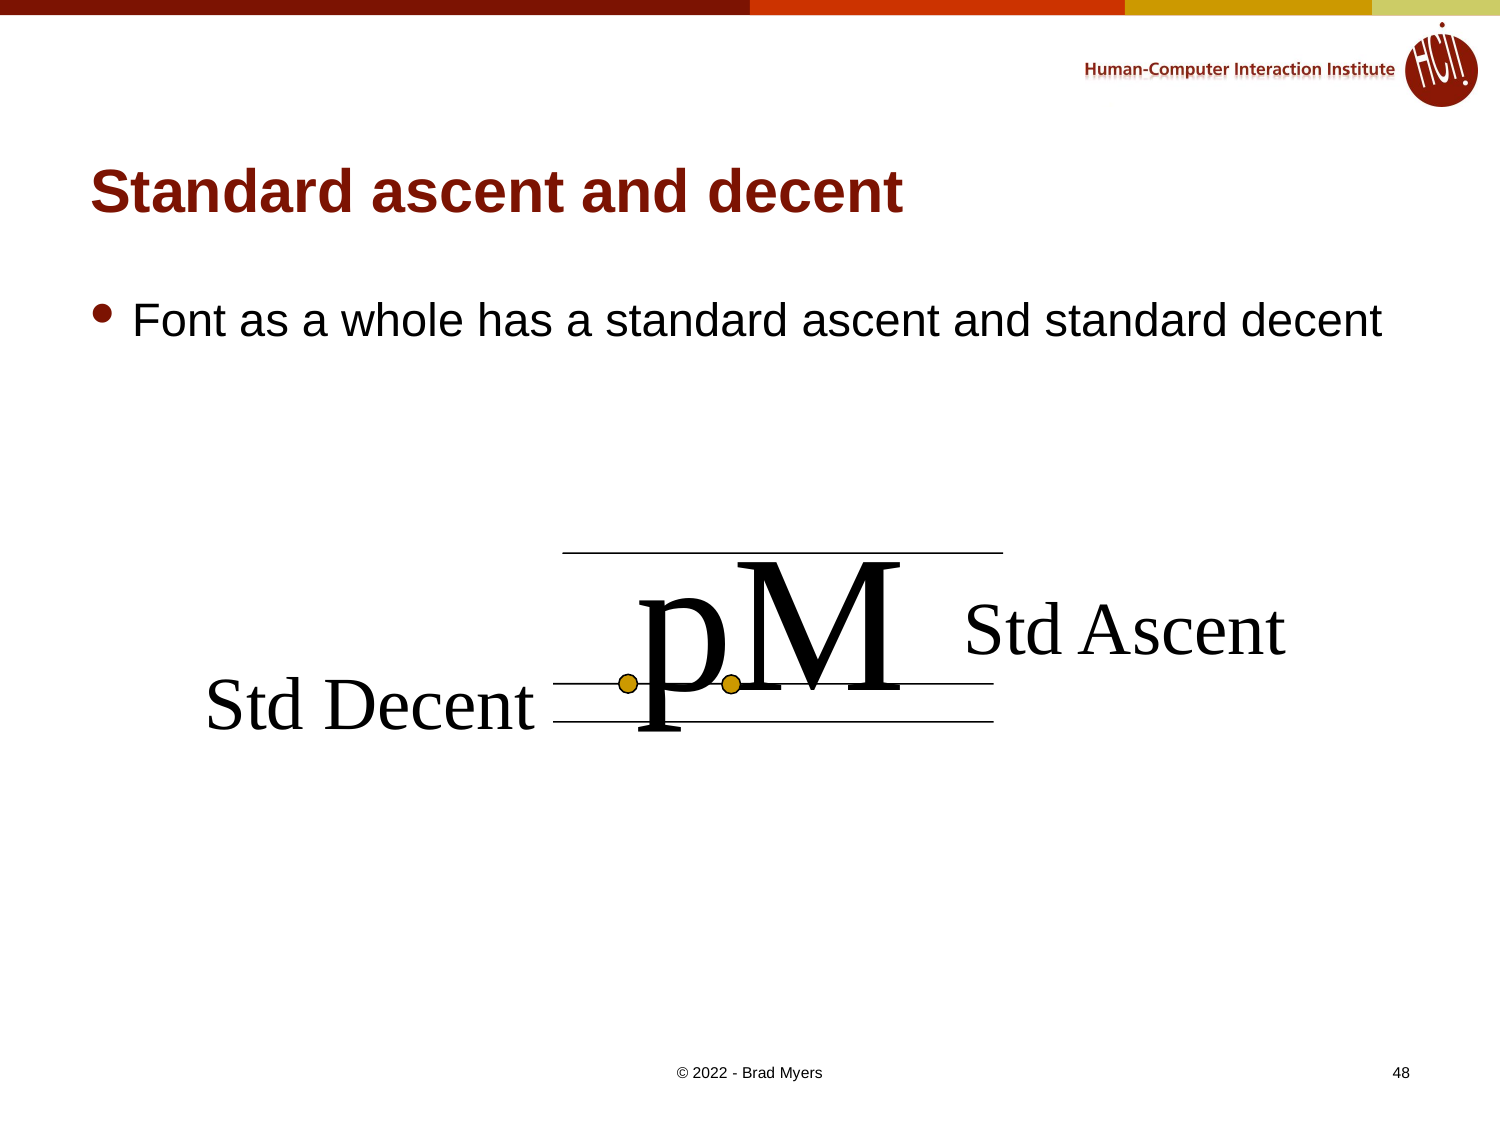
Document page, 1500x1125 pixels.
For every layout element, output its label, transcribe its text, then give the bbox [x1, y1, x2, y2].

list Font as a whole has a standard ascent and standard decent [74, 281, 1426, 1006]
picture [1313, 22, 1478, 107]
footer © 2022 - Brad Myers [512, 1054, 988, 1101]
slide_number 48 [1074, 1054, 1426, 1101]
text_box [187, 487, 1304, 754]
title Standard ascent and decent [74, 19, 1313, 233]
